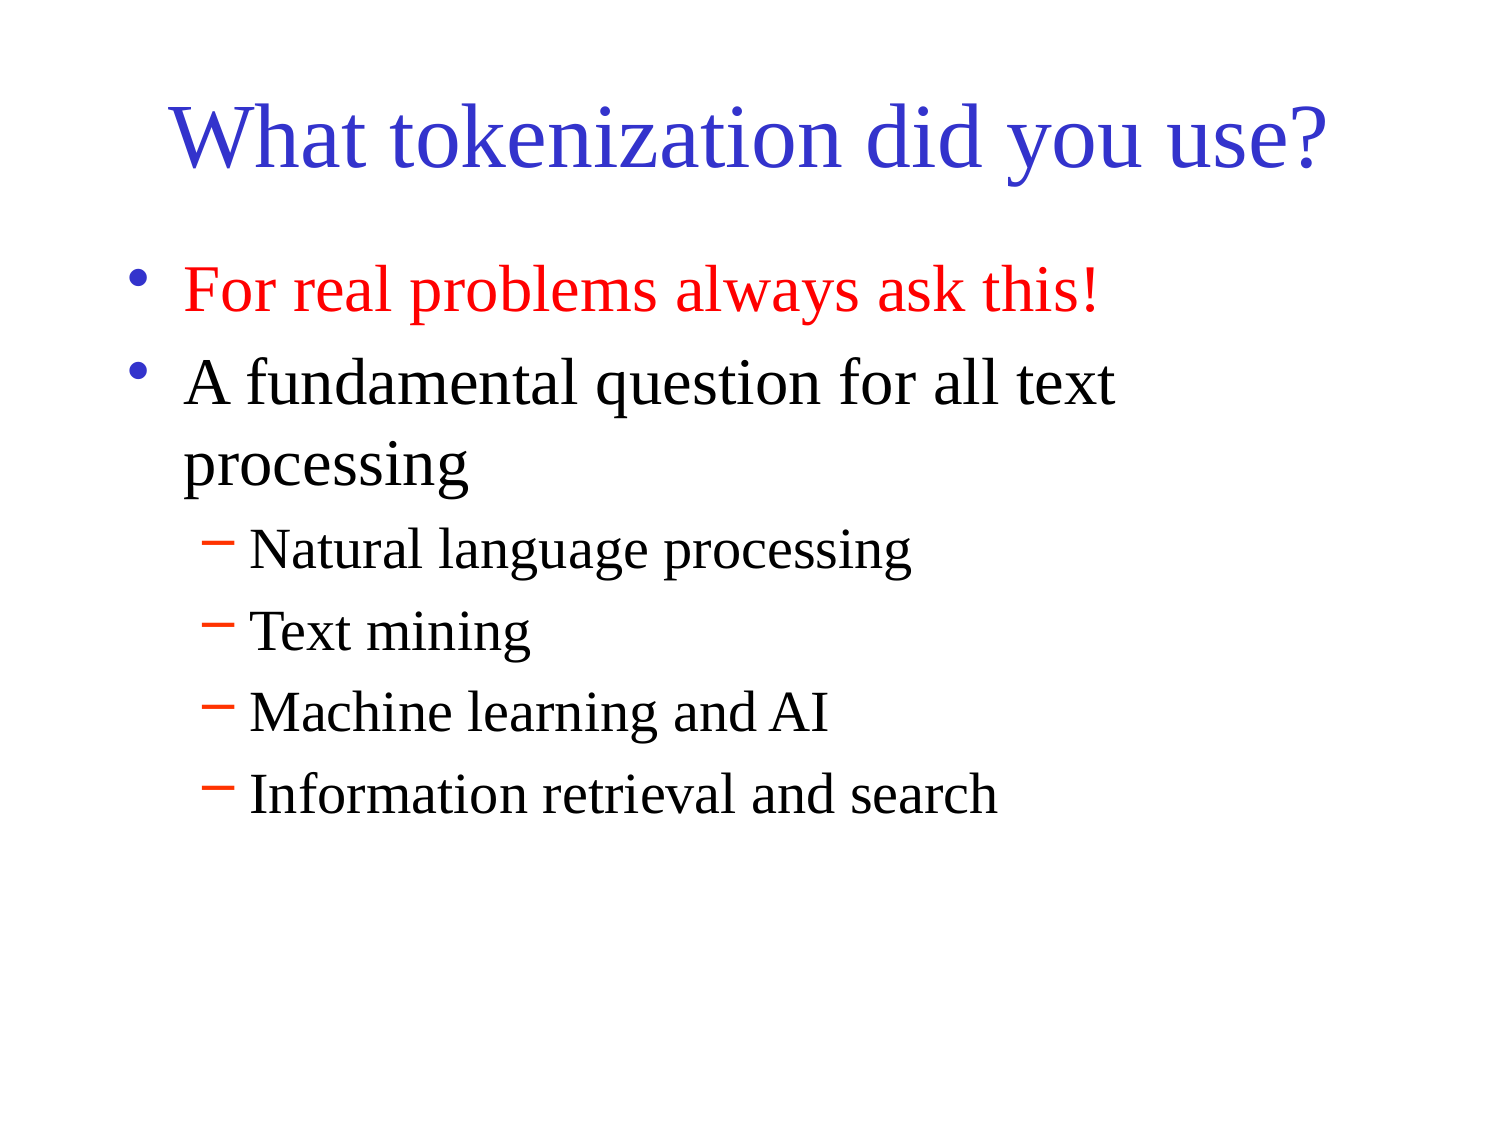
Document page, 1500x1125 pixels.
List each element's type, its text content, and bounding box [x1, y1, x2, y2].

title What tokenization did you use? [112, 37, 1388, 226]
list For real problems always ask this! A fundamental question for all text processing Natural language processing Text mining Machine learning and AI Information retrieval and search [112, 237, 1388, 1076]
